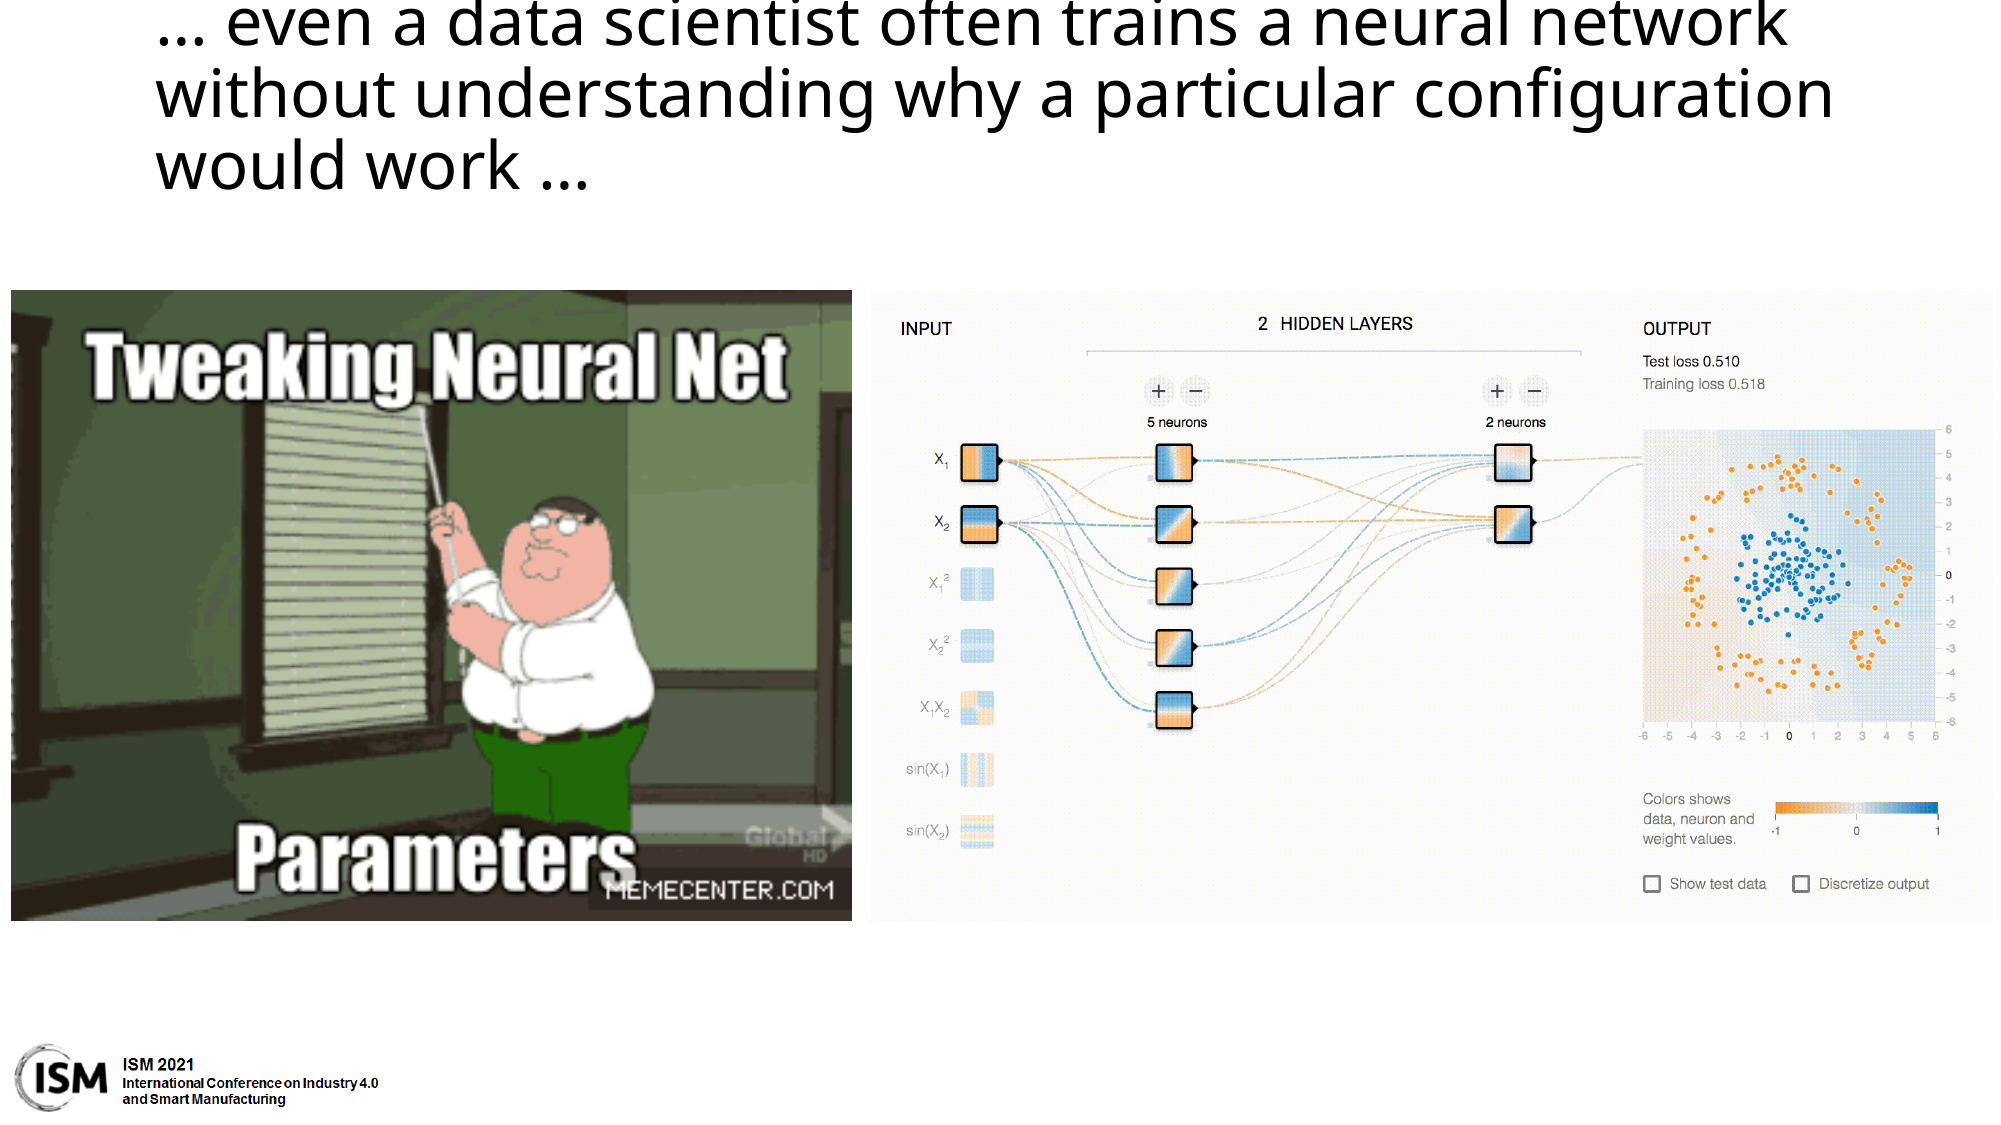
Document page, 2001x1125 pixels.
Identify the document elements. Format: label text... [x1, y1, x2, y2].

title … even a data scientist often trains a neural network without understanding why a particular configuration would work … [140, 40, 1888, 151]
picture [11, 290, 852, 921]
picture [12, 1041, 387, 1116]
picture [871, 291, 1993, 922]
